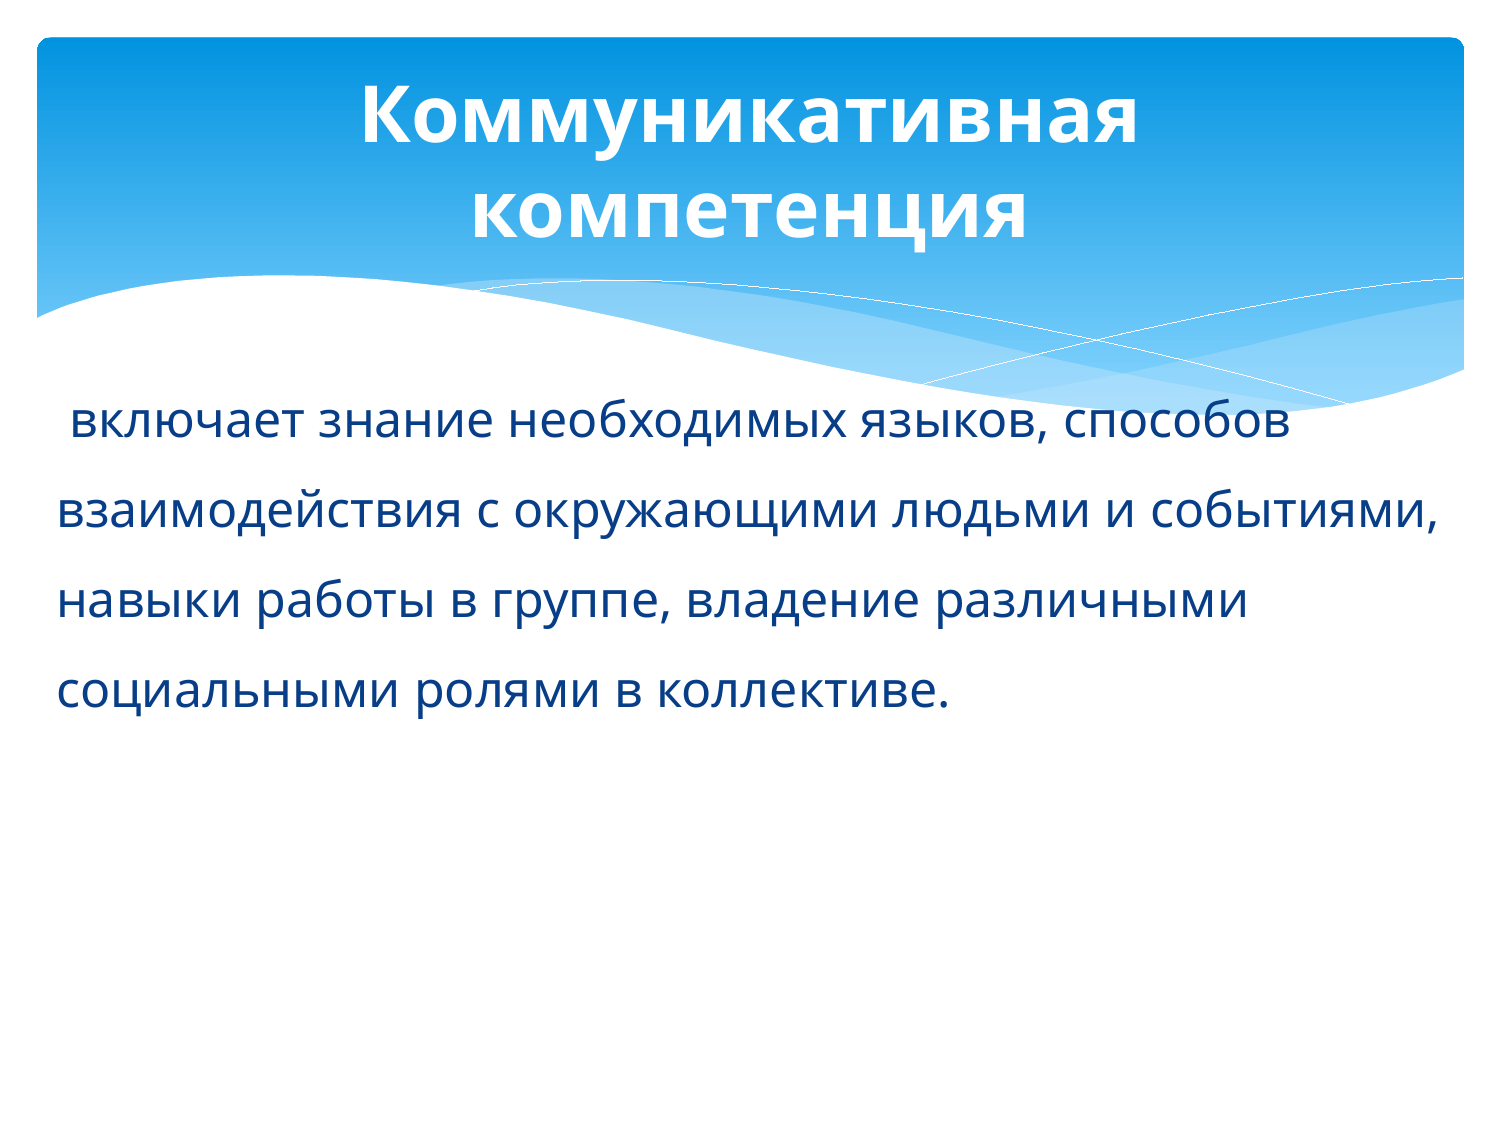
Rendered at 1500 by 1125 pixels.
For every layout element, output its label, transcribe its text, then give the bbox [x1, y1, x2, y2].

list включает знание необходимых языков, способов взаимодействия с окружающими людьми и событиями, навыки работы в группе, владение различными социальными ролями в коллективе. [41, 349, 1459, 1005]
title Коммуникативная компетенция [75, 55, 1425, 261]
